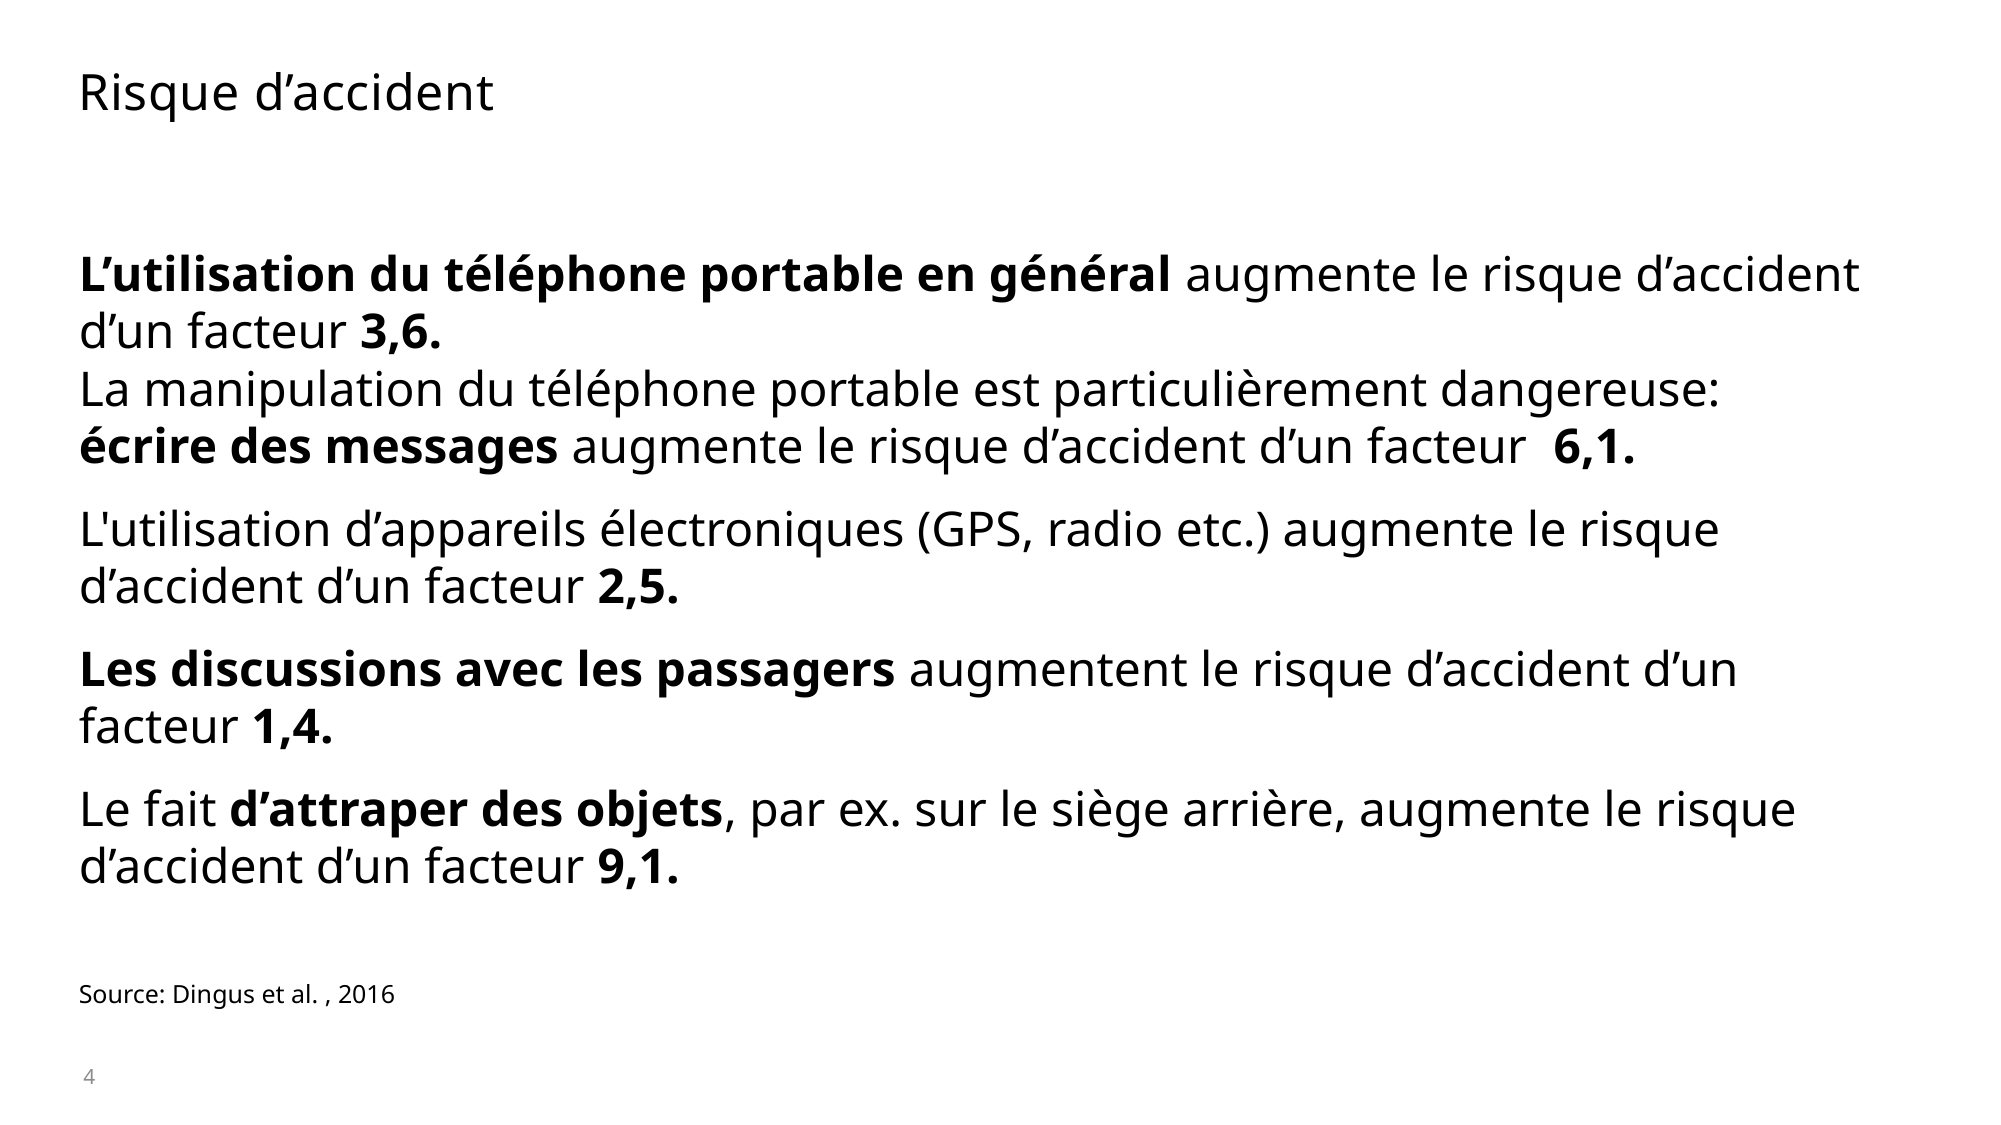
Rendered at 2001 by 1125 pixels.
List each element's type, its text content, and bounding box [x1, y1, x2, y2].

slide_number 4 [83, 1063, 218, 1090]
list L’utilisation du téléphone portable en général augmente le risque d’accident d’un facteur 3,6. La manipulation du téléphone portable est particulièrement dangereuse: écrire des messages augmente le risque d’accident d’un facteur 6,1. L'utilisation d’appareils électroniques (GPS, radio etc.) augmente le risque d’accident d’un facteur 2,5. Les discussions avec les passagers augmentent le risque d’accident d’un facteur 1,4. Le fait d’attraper des objets, par ex. sur le siège arrière, augmente le risque d’accident d’un facteur 9,1. Source: Dingus et al. , 2016 [78, 243, 1922, 1014]
title Risque d’accident [78, 59, 1922, 112]
